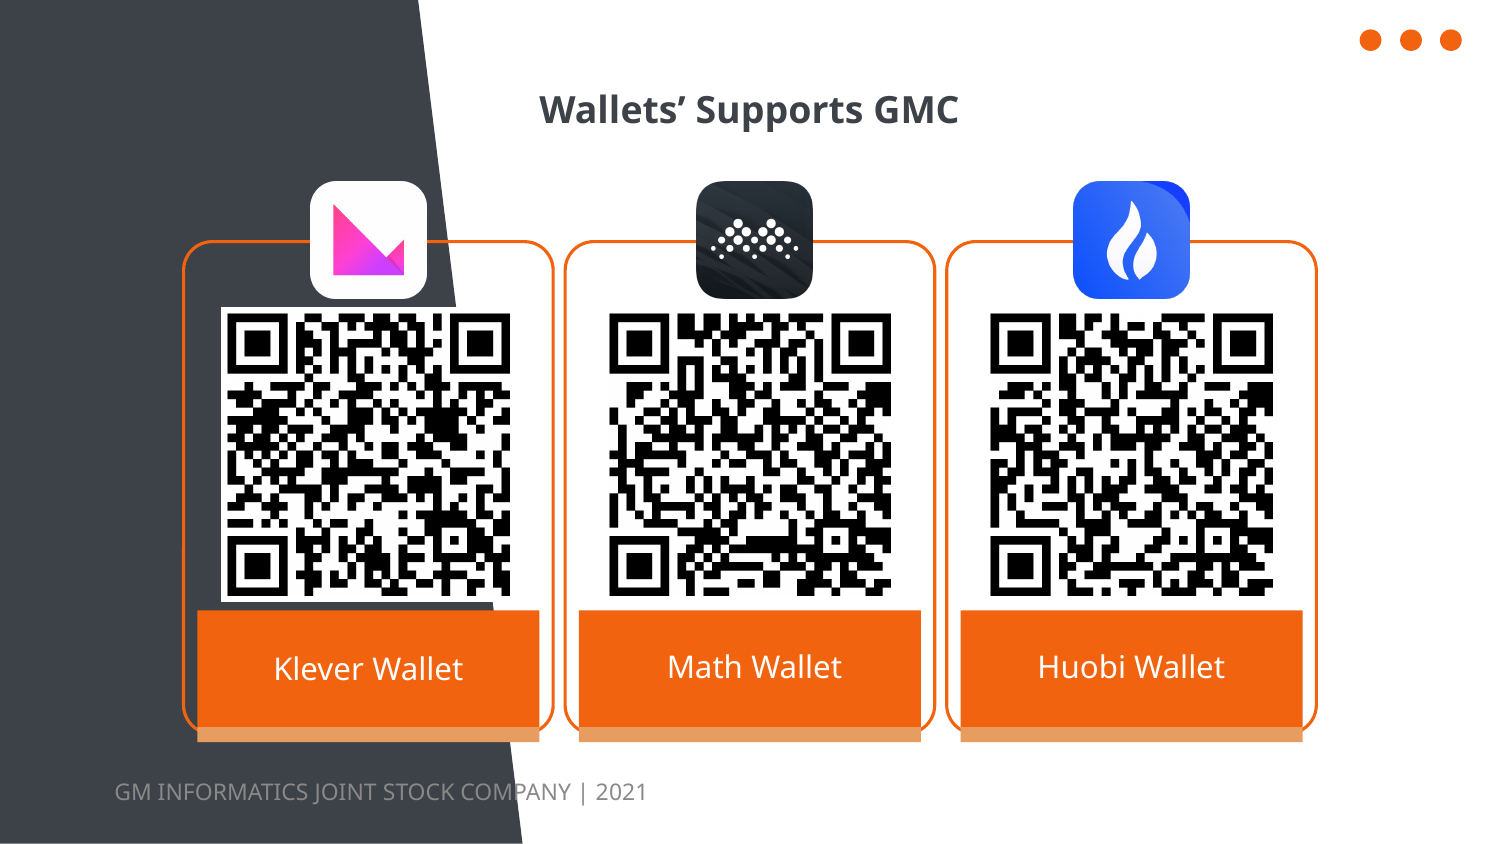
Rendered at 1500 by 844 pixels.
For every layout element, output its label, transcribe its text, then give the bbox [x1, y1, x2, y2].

text_box Math Wallet [609, 641, 900, 690]
text_box [197, 727, 540, 743]
text_box [578, 727, 921, 743]
text_box [565, 241, 935, 730]
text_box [1359, 29, 1462, 52]
footer GM INFORMATICS JOINT STOCK COMPANY | 2021 [103, 782, 712, 827]
text_box [960, 610, 1303, 727]
picture [602, 307, 898, 602]
text_box Wallets’ Supports GMC [413, 80, 1087, 137]
text_box [960, 727, 1303, 743]
picture [695, 181, 814, 299]
text_box [578, 610, 921, 727]
text_box [0, 0, 523, 844]
picture [221, 307, 516, 602]
picture [309, 181, 427, 299]
text_box [183, 241, 554, 730]
text_box [197, 610, 540, 727]
text_box [946, 241, 1317, 730]
picture [984, 307, 1279, 602]
picture [1072, 181, 1191, 299]
text_box Klever Wallet [223, 643, 514, 693]
text_box Huobi Wallet [986, 641, 1277, 691]
